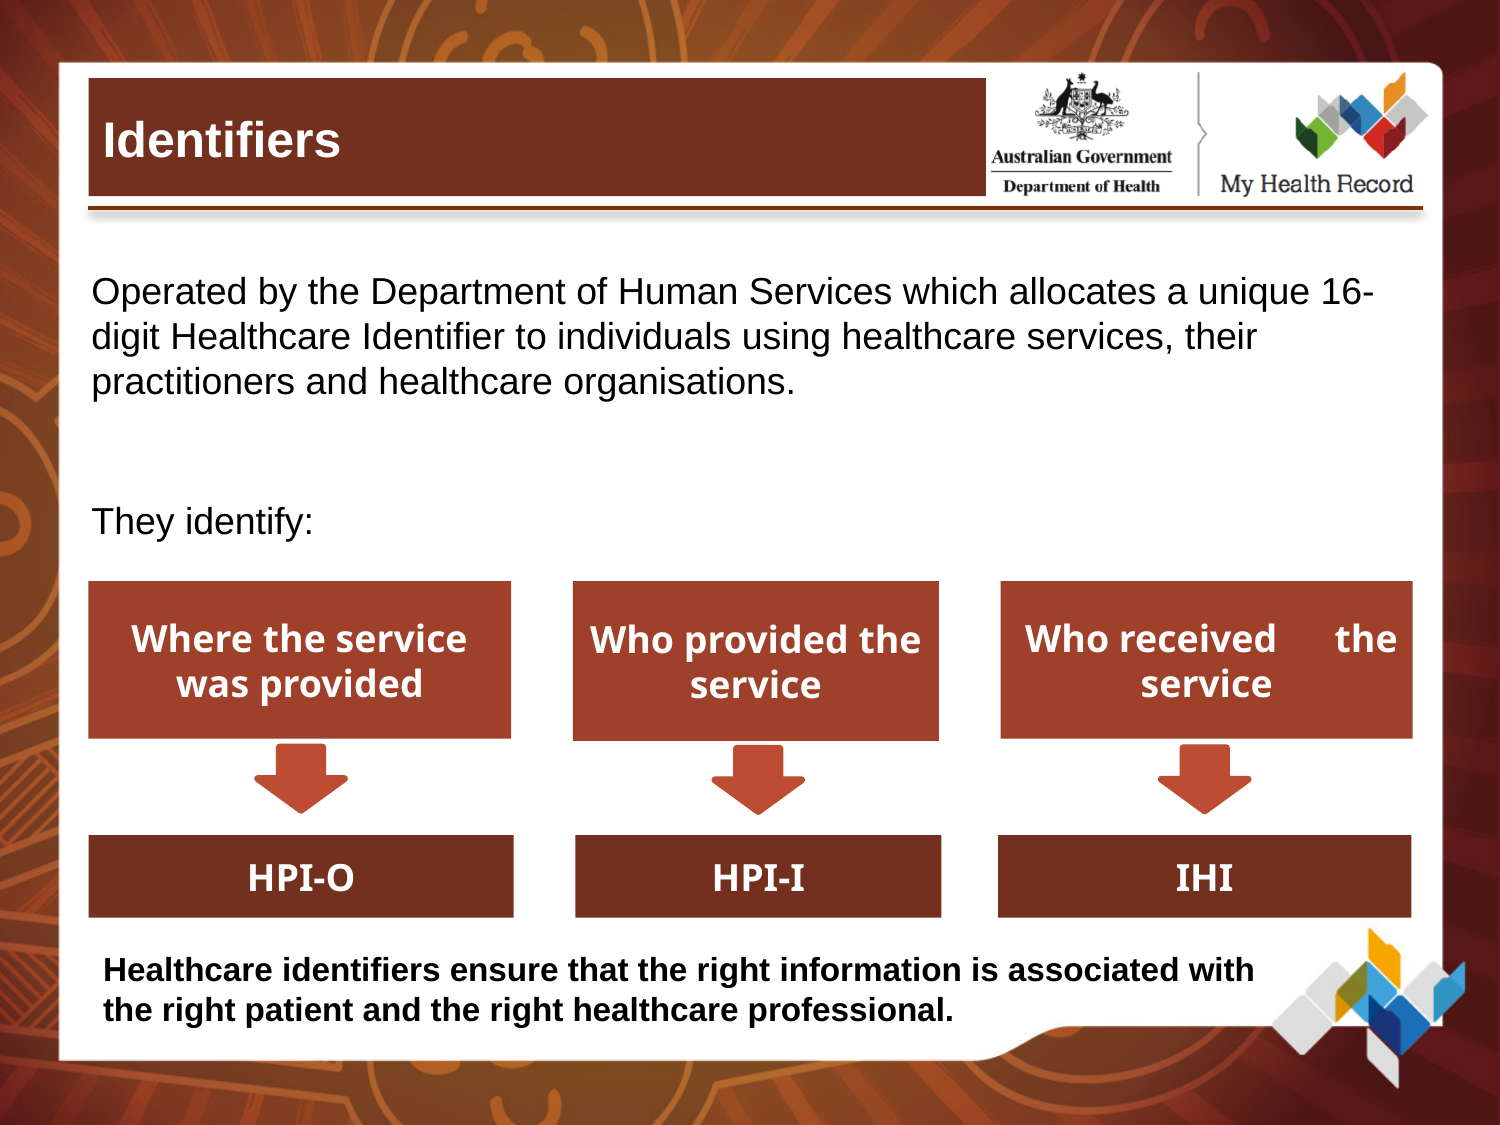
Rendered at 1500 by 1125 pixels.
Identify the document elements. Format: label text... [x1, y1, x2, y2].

text_box Who provided the service [569, 578, 942, 744]
text_box Healthcare identifiers ensure that the right information is associated with the right patient and the right healthcare professional. [88, 940, 1306, 1036]
text_box Who received the service [997, 578, 1416, 742]
text_box IHI [995, 832, 1415, 921]
text_box HPI-O [85, 832, 517, 921]
title Identifiers [88, 78, 978, 197]
text_box [711, 744, 805, 815]
picture [0, 0, 1500, 1125]
text_box Operated by the Department of Human Services which allocates a unique 16-digit Healthcare Identifier to individuals using healthcare services, their practitioners and healthcare organisations. They identify: [76, 219, 1436, 550]
text_box [1158, 744, 1252, 815]
text_box Where the service was provided [85, 578, 515, 742]
text_box HPI-I [572, 832, 945, 921]
text_box [254, 743, 348, 814]
